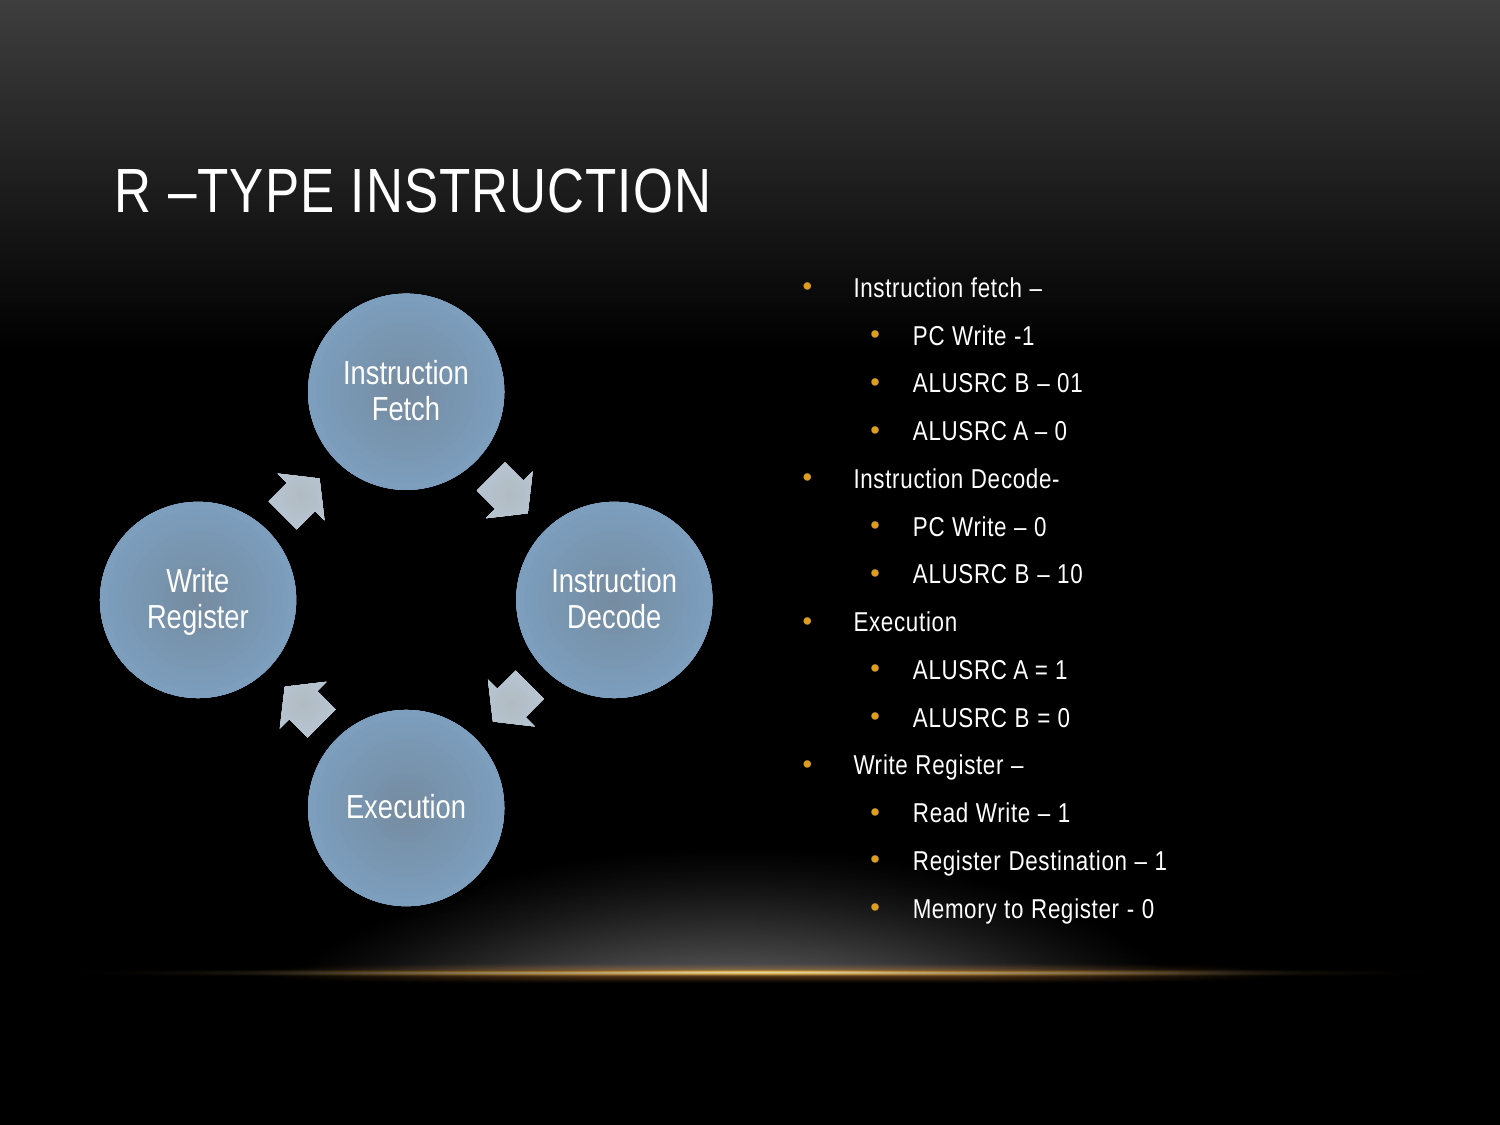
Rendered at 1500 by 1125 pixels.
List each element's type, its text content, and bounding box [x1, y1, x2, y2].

picture [0, 0, 1500, 1125]
list Instruction fetch – PC Write -1 ALUSRC B – 01 ALUSRC A – 0 Instruction Decode- PC Write – 0 ALUSRC B – 10 Execution ALUSRC A = 1 ALUSRC B = 0 Write Register – Read Write – 1 Register Destination – 1 Memory to Register - 0 [787, 262, 1400, 938]
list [99, 262, 713, 938]
title R –type Instruction [99, 45, 1400, 233]
